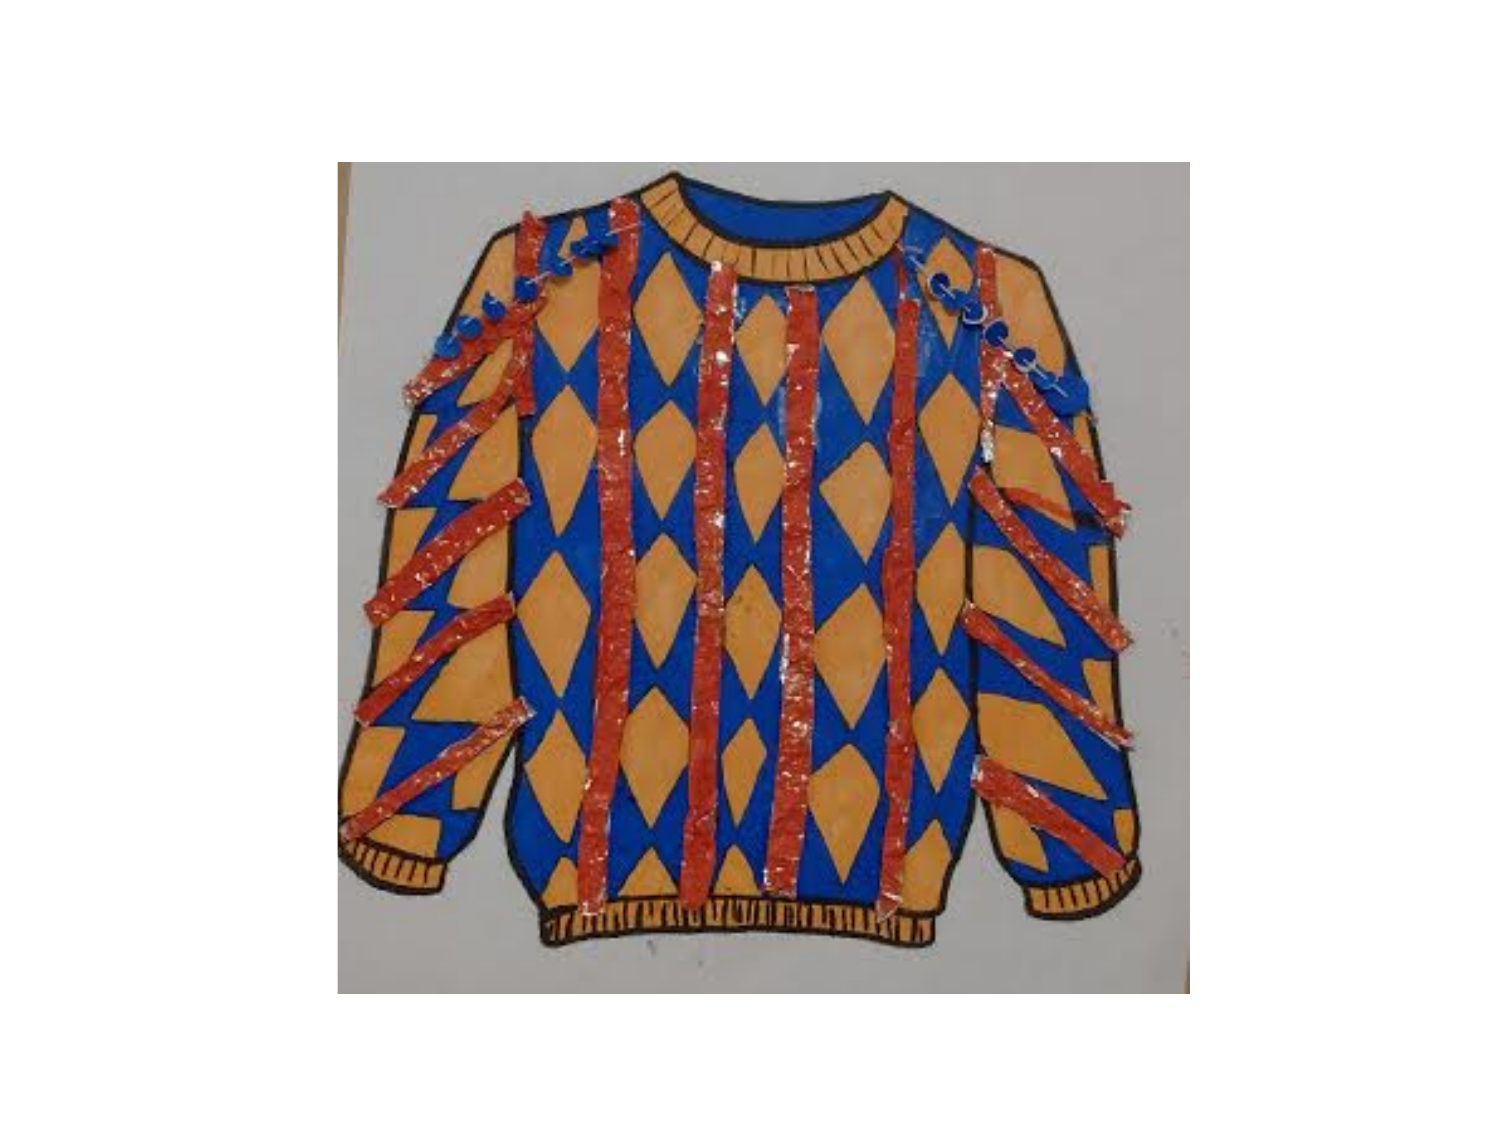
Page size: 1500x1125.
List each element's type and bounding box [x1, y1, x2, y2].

picture [337, 162, 1191, 995]
